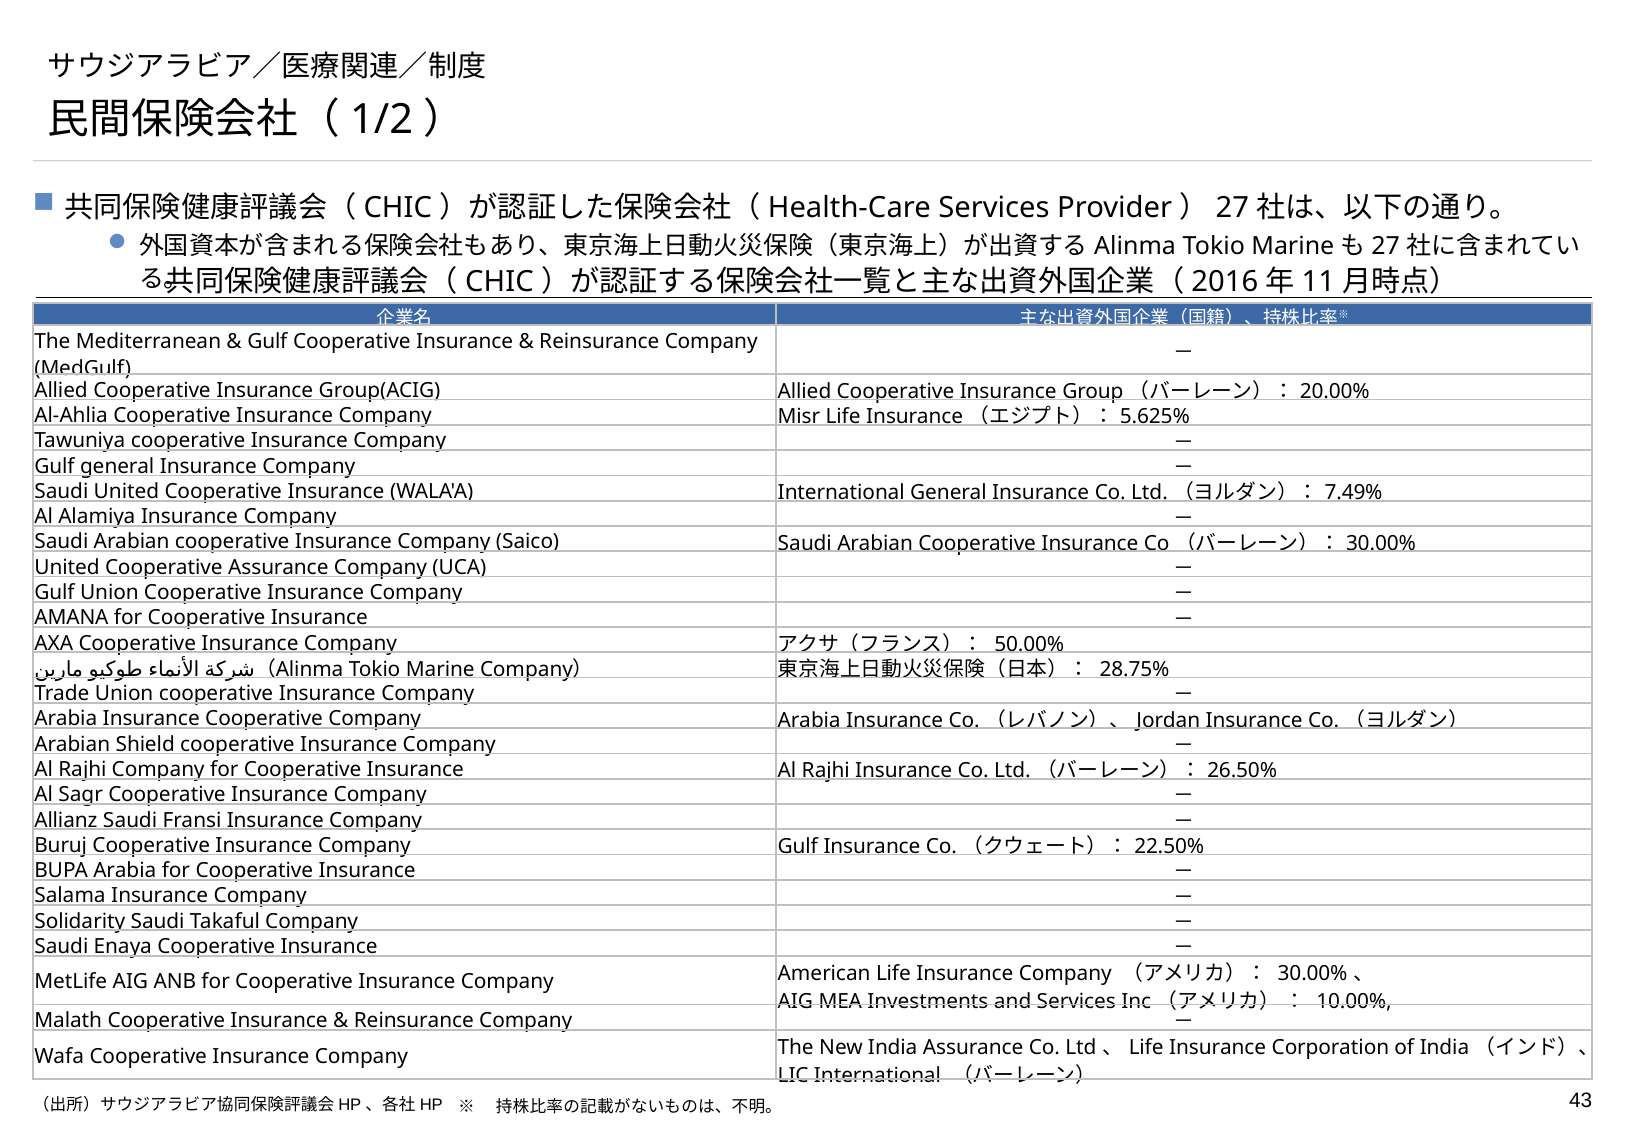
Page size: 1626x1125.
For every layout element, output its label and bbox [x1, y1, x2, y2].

table_cell [34, 957, 775, 1004]
table_cell [34, 577, 775, 601]
table_cell [34, 855, 775, 879]
table_cell [34, 754, 775, 778]
table_cell [34, 906, 775, 929]
table_cell [777, 653, 1591, 677]
table_cell [777, 451, 1591, 475]
table_cell [777, 326, 1591, 373]
table_cell [777, 780, 1591, 803]
table_cell [34, 780, 775, 803]
table_cell [34, 527, 775, 550]
table_cell [34, 375, 775, 399]
table_cell [34, 653, 775, 677]
table_cell [777, 476, 1591, 500]
table_cell [777, 527, 1591, 550]
table_cell [777, 855, 1591, 879]
table_cell [34, 1031, 775, 1078]
text_box [32, 1088, 1593, 1123]
table_cell [777, 830, 1591, 854]
table_cell [777, 502, 1591, 525]
table_header [777, 310, 1591, 324]
table_cell [777, 906, 1591, 929]
table_cell [777, 1031, 1591, 1078]
text_box [32, 184, 1593, 310]
table_cell [34, 603, 775, 626]
table_cell [34, 881, 775, 904]
table_cell [34, 400, 775, 424]
table_cell [777, 704, 1591, 727]
table_cell [777, 805, 1591, 828]
table_cell [777, 628, 1591, 651]
table_cell [34, 326, 775, 373]
table_cell [777, 881, 1591, 904]
table_cell [777, 552, 1591, 576]
table_cell [34, 426, 775, 449]
table_cell [777, 603, 1591, 626]
table_cell [34, 552, 775, 576]
table_cell [777, 957, 1591, 1004]
table_cell [34, 805, 775, 828]
table_cell [777, 375, 1591, 399]
table_cell [777, 729, 1591, 753]
table_cell [777, 426, 1591, 449]
table_cell [34, 678, 775, 702]
table_cell [777, 931, 1591, 955]
title [32, 30, 1593, 90]
table_cell [777, 754, 1591, 778]
list [32, 90, 1593, 149]
table_cell [34, 1005, 775, 1029]
table_cell [777, 400, 1591, 424]
table_cell [777, 678, 1591, 702]
table_cell [34, 704, 775, 727]
table_cell [34, 830, 775, 854]
table_cell [34, 628, 775, 651]
table_cell [34, 476, 775, 500]
table_cell [34, 502, 775, 525]
table_cell [34, 729, 775, 753]
table_header [34, 310, 775, 324]
table_cell [777, 577, 1591, 601]
table_cell [34, 451, 775, 475]
table_cell [34, 931, 775, 955]
table_cell [777, 1005, 1591, 1029]
